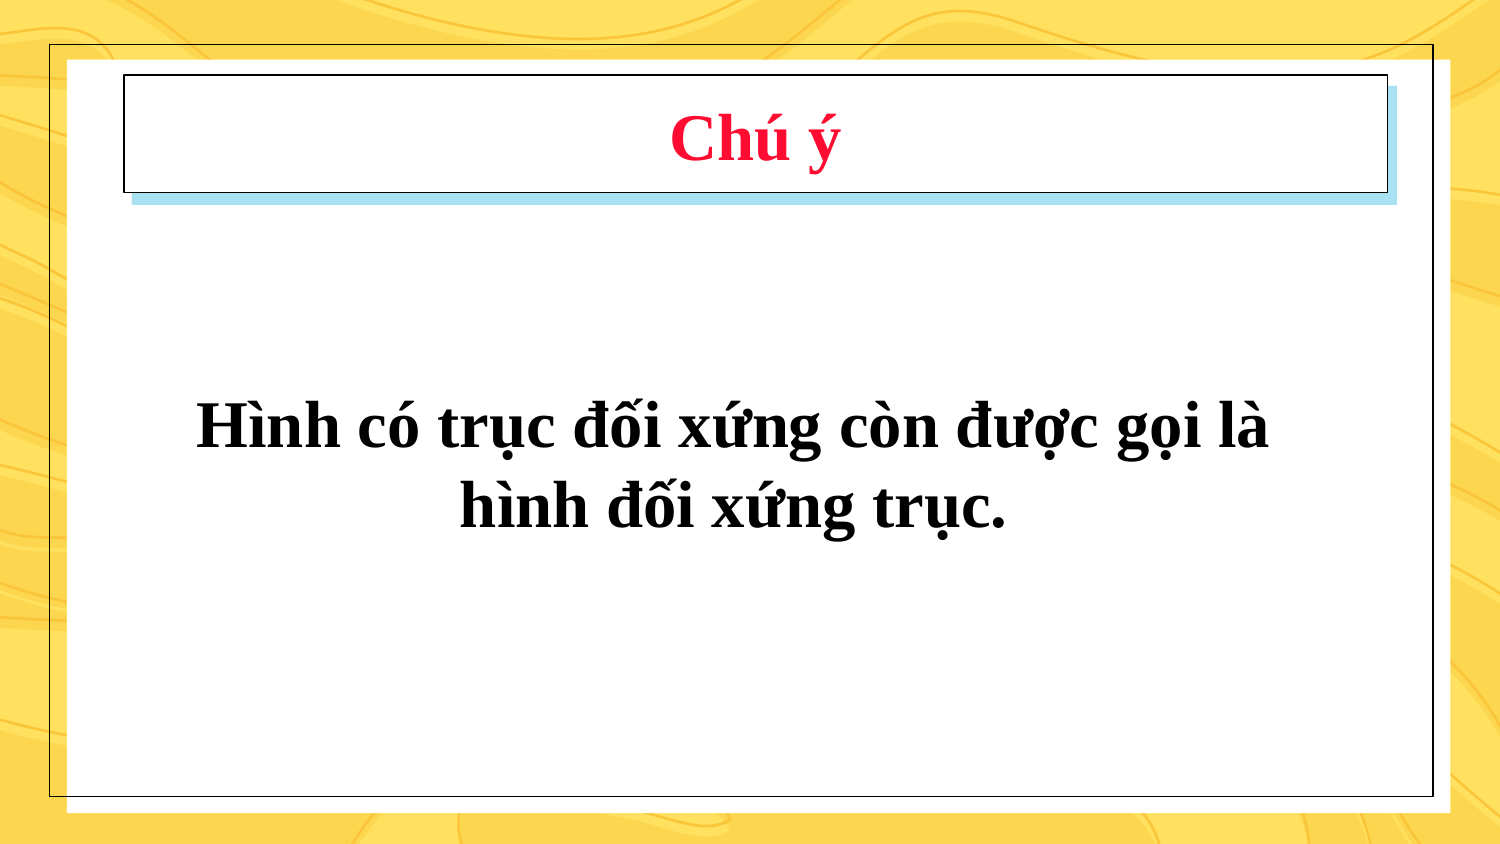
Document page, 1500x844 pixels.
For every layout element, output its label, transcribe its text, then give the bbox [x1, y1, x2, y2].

subtitle Hình có trục đối xứng còn được gọi là hình đối xứng trục. [158, 317, 1310, 604]
title Chú ý [123, 74, 1388, 193]
